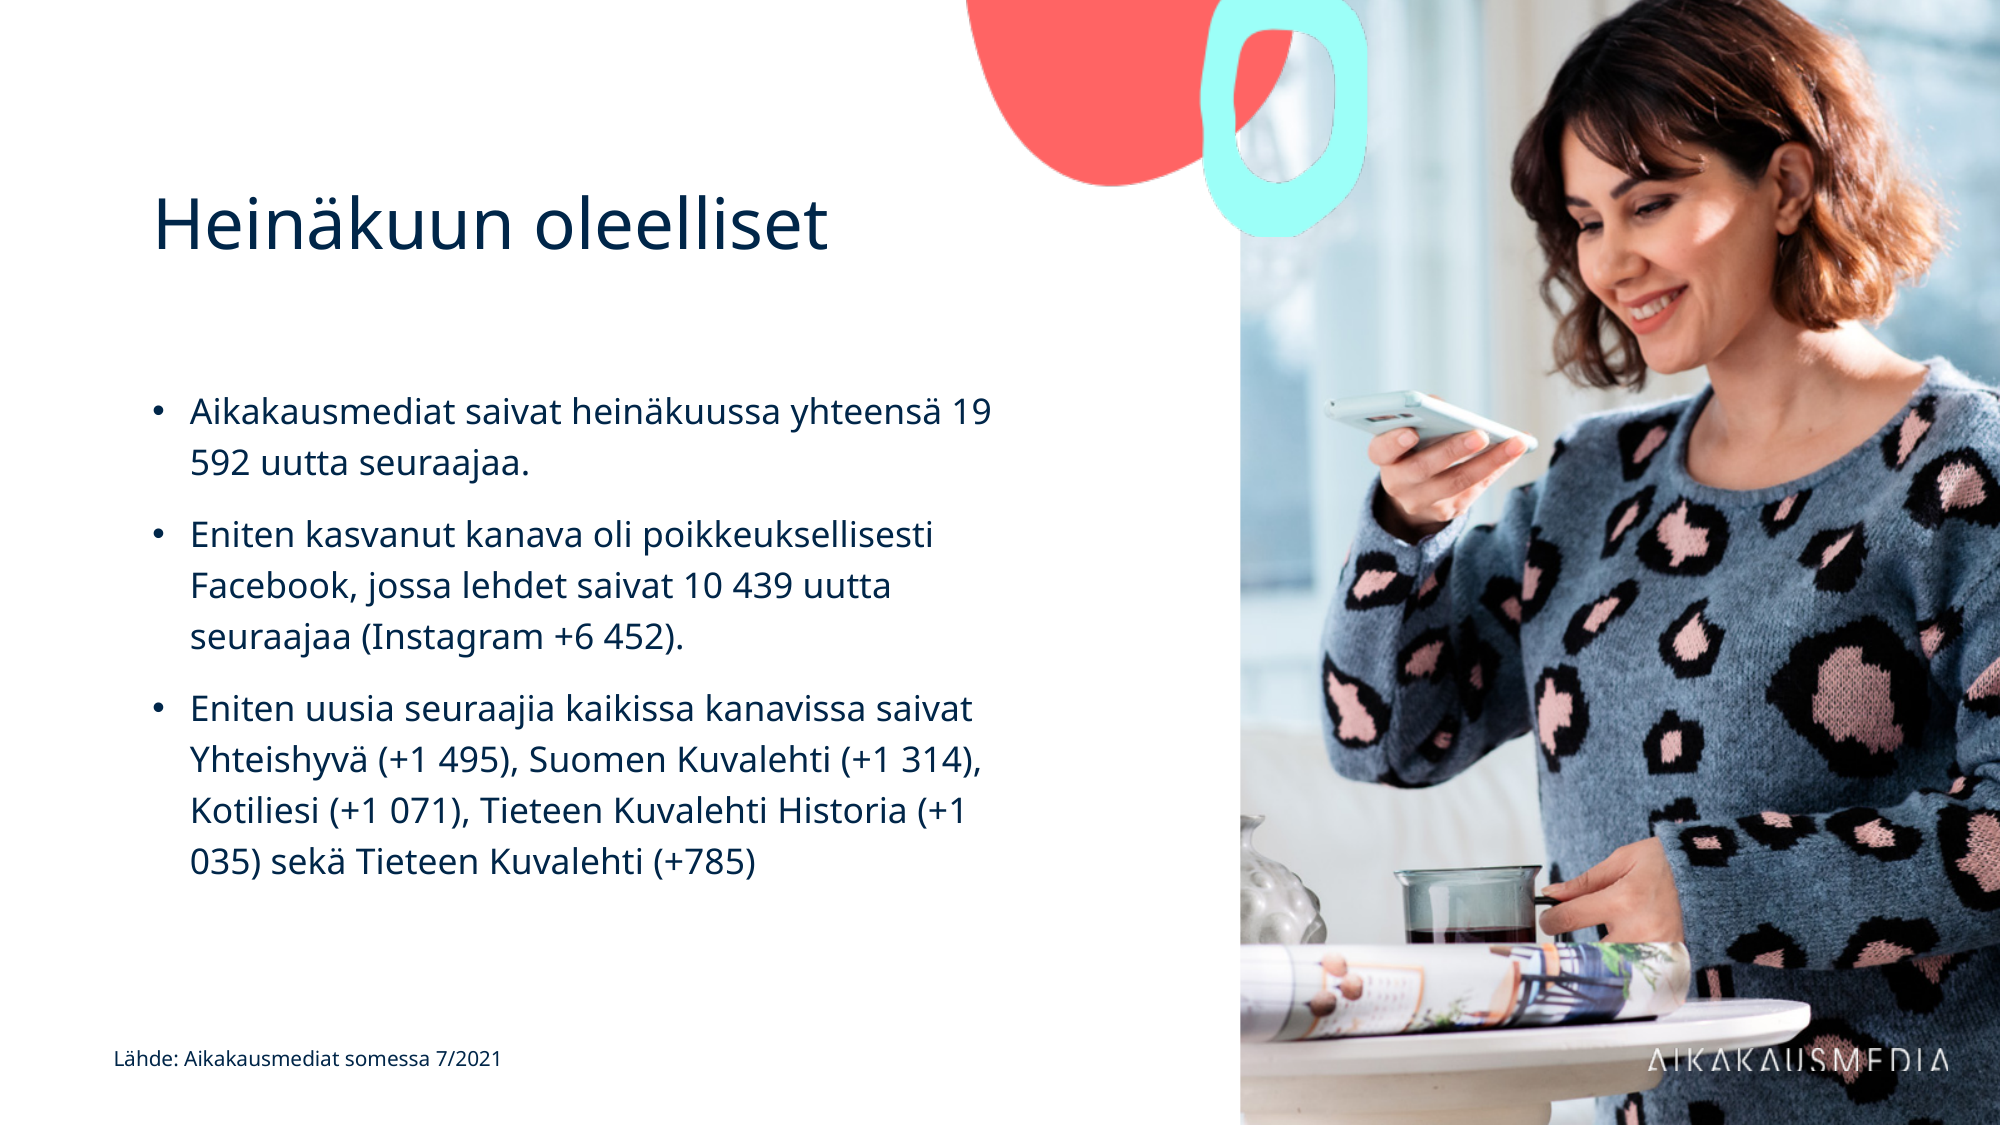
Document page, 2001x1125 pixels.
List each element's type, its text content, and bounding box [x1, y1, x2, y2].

list Aikakausmediat saivat heinäkuussa yhteensä 19 592 uutta seuraajaa. Eniten kasvanut kanava oli poikkeuksellisesti Facebook, jossa lehdet saivat 10 439 uutta seuraajaa (Instagram +6 452). Eniten uusia seuraajia kaikissa kanavissa saivat Yhteishyvä (+1 495), Suomen Kuvalehti (+1 314), Kotiliesi (+1 071), Tieteen Kuvalehti Historia (+1 035) sekä Tieteen Kuvalehti (+785) [137, 272, 1047, 990]
title Heinäkuun oleelliset [137, 171, 925, 273]
picture [965, 0, 2000, 1125]
